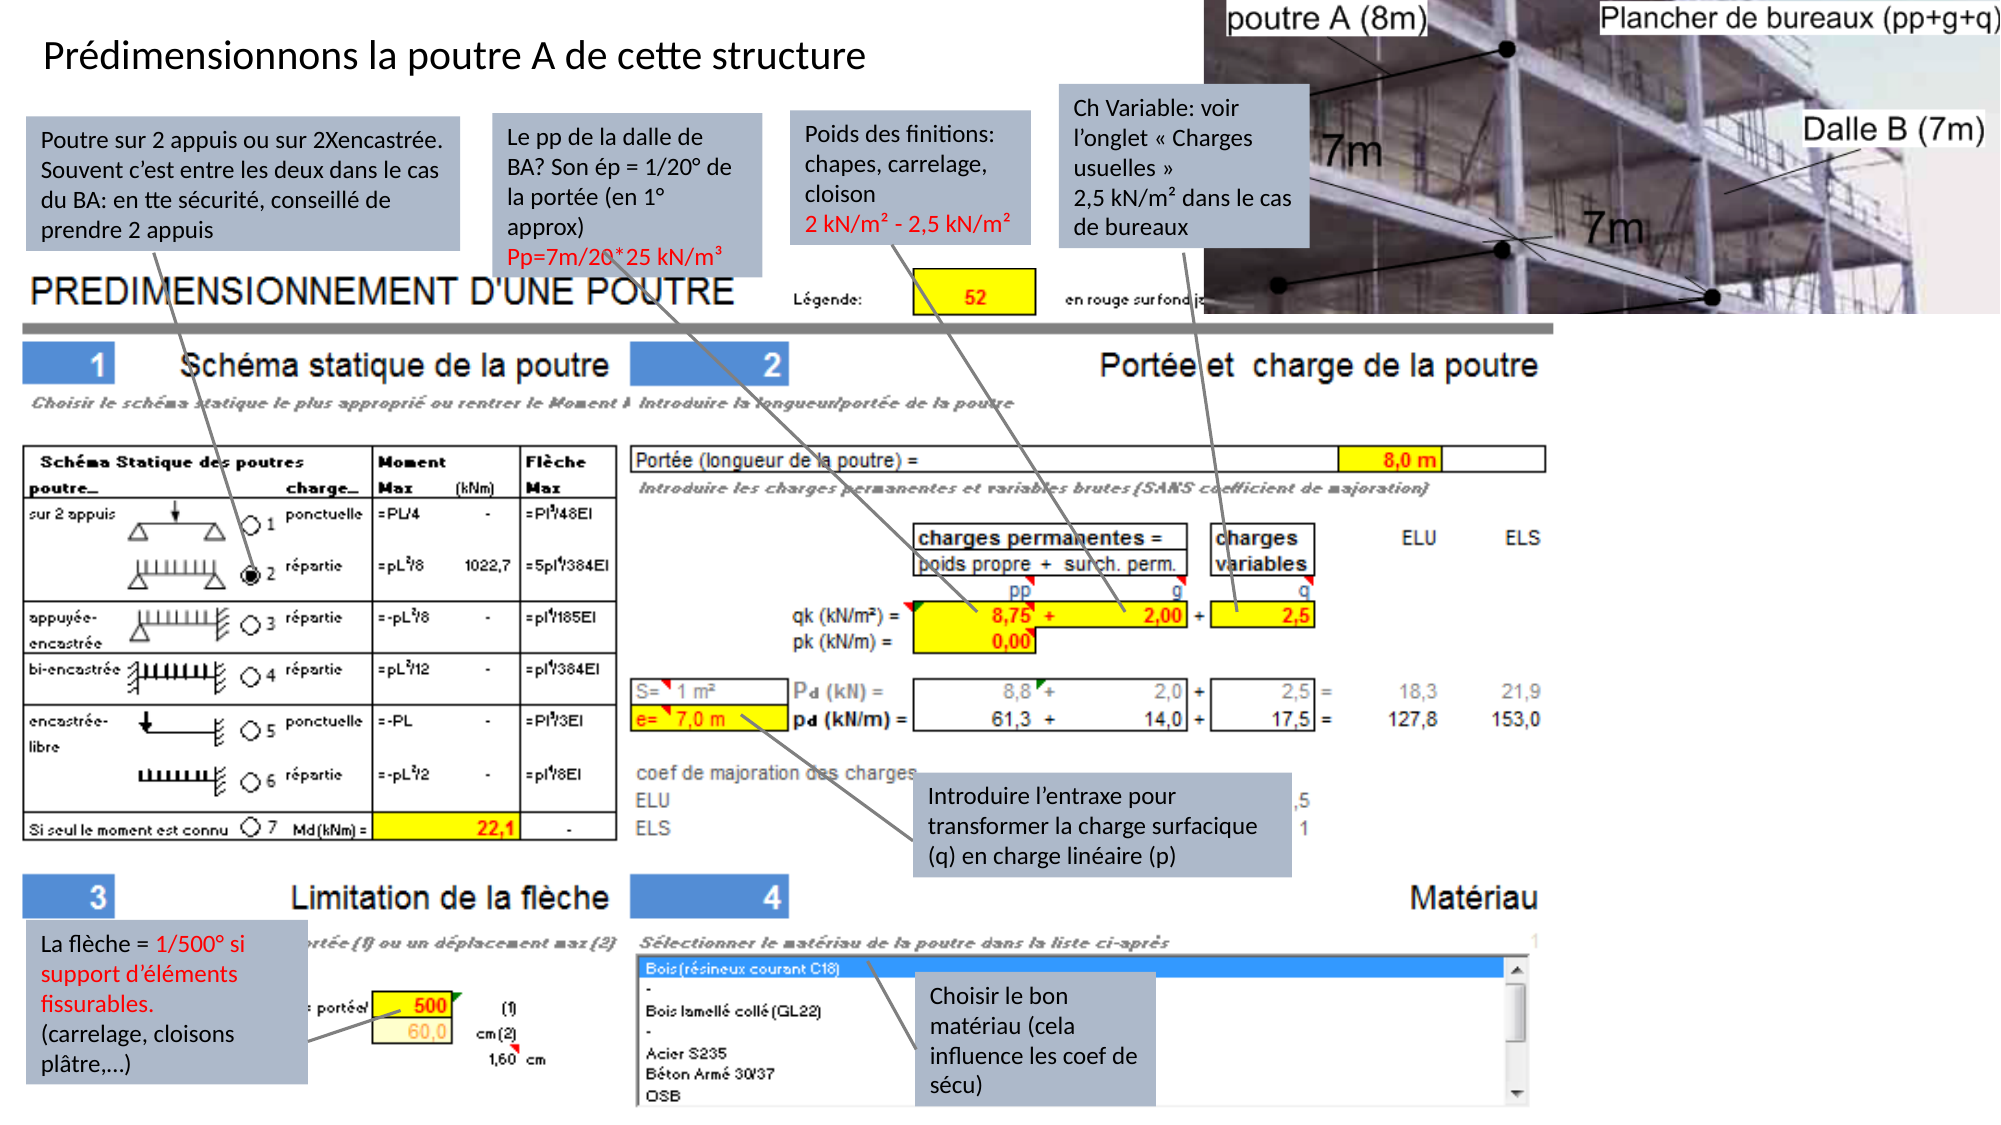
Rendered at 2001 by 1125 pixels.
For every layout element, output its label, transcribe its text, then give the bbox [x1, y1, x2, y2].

text_box Prédimensionnons la poutre A de cette structure [28, 20, 882, 86]
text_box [1183, 252, 1238, 612]
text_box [867, 961, 917, 1050]
text_box Ch Variable: voir l’onglet « Charges usuelles » 2,5 kN/m² dans le cas de bureaux [1058, 83, 1203, 249]
text_box Poutre sur 2 appuis ou sur 2Xencastrée. Souvent c’est entre les deux dans le cas du BA: en tte sécurité, conseillé de prendre 2 appuis [26, 116, 461, 251]
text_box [603, 251, 978, 612]
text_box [891, 244, 1126, 612]
text_box Le pp de la dalle de BA? Son ép = 1/20° de la portée (en 1° approx) Pp=7m/20*25 kN/m³ [492, 113, 763, 268]
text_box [153, 252, 254, 570]
text_box Poids des finitions: chapes, carrelage, cloison 2 kN/m² - 2,5 kN/m² [790, 110, 1031, 245]
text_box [740, 714, 914, 841]
picture [21, 0, 2000, 1118]
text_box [307, 1010, 401, 1042]
